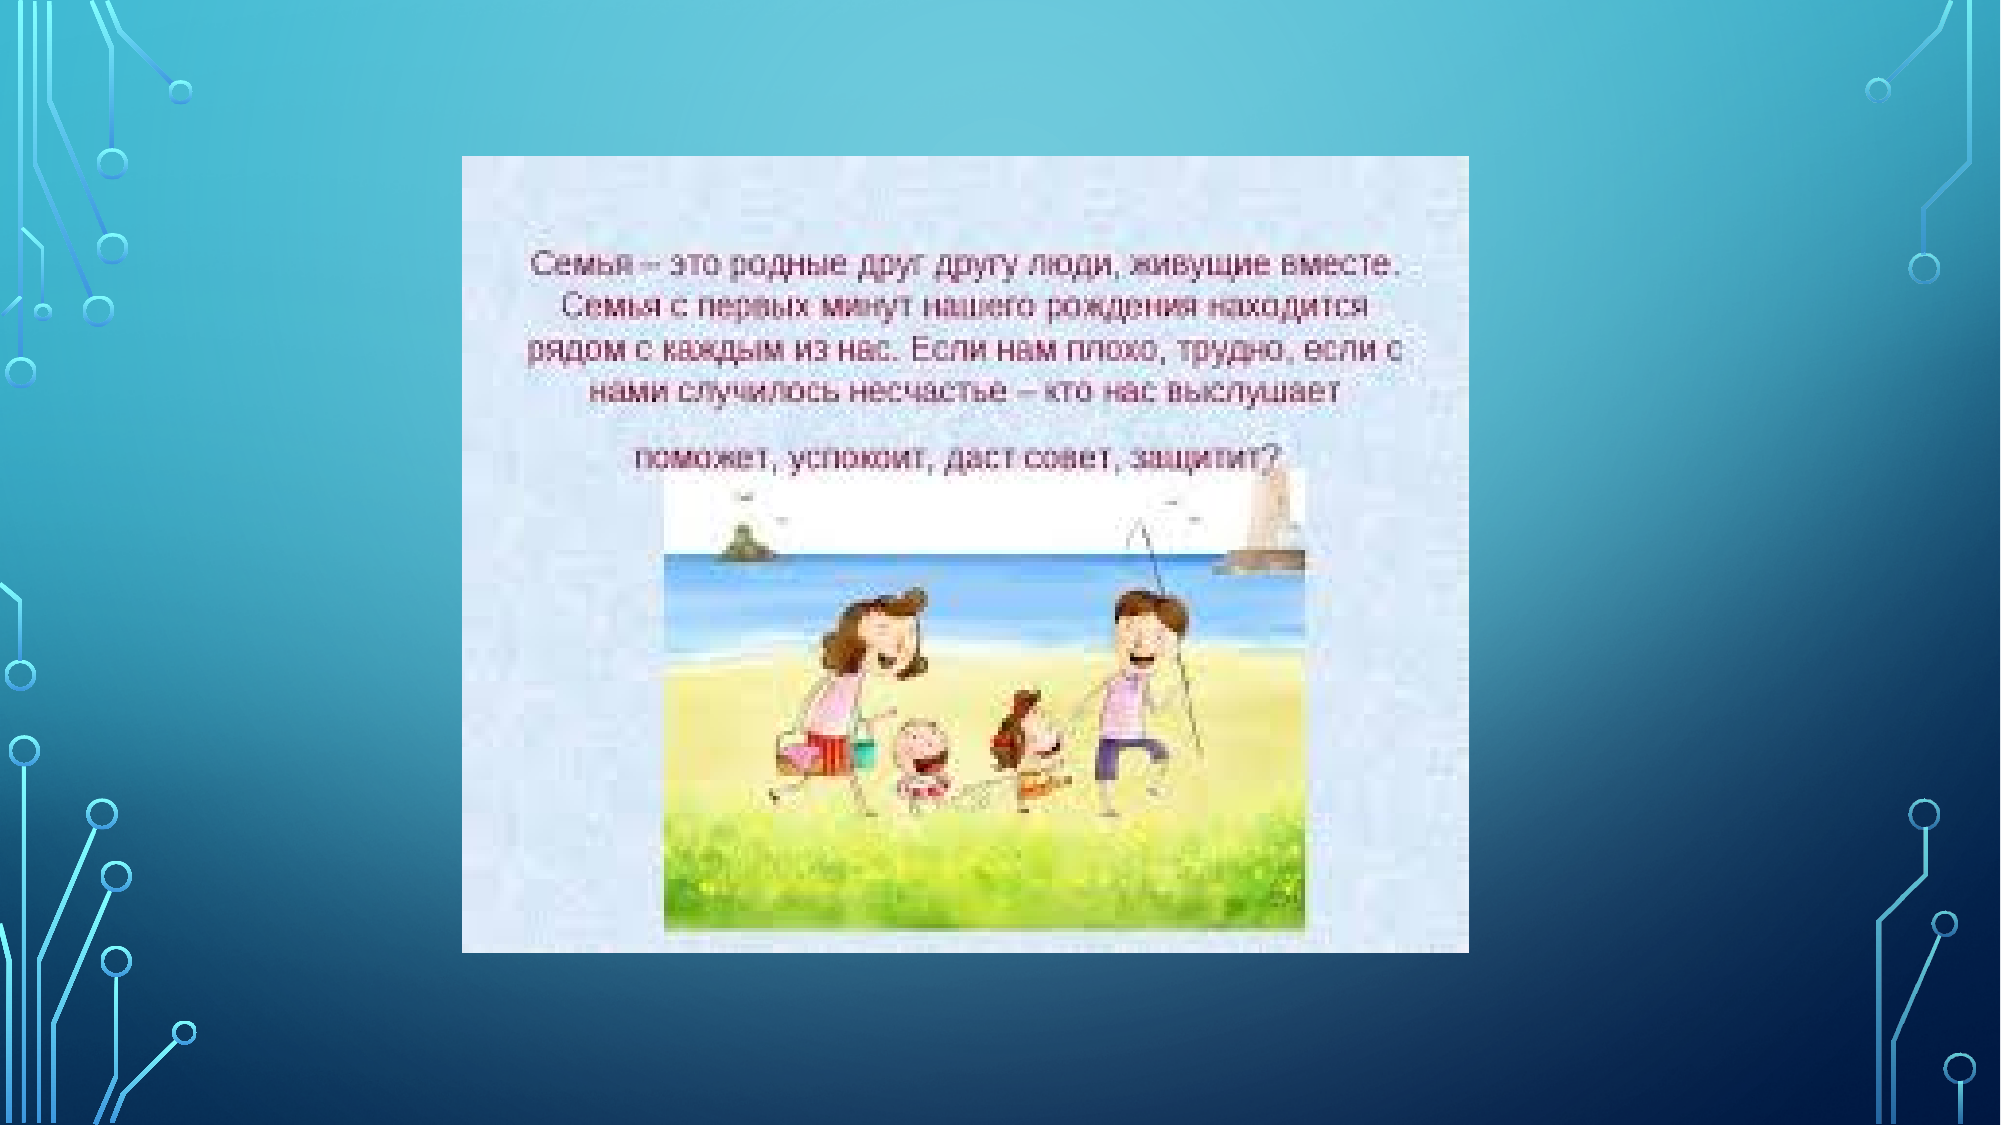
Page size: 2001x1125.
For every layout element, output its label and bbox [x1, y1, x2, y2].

picture [462, 156, 1469, 954]
